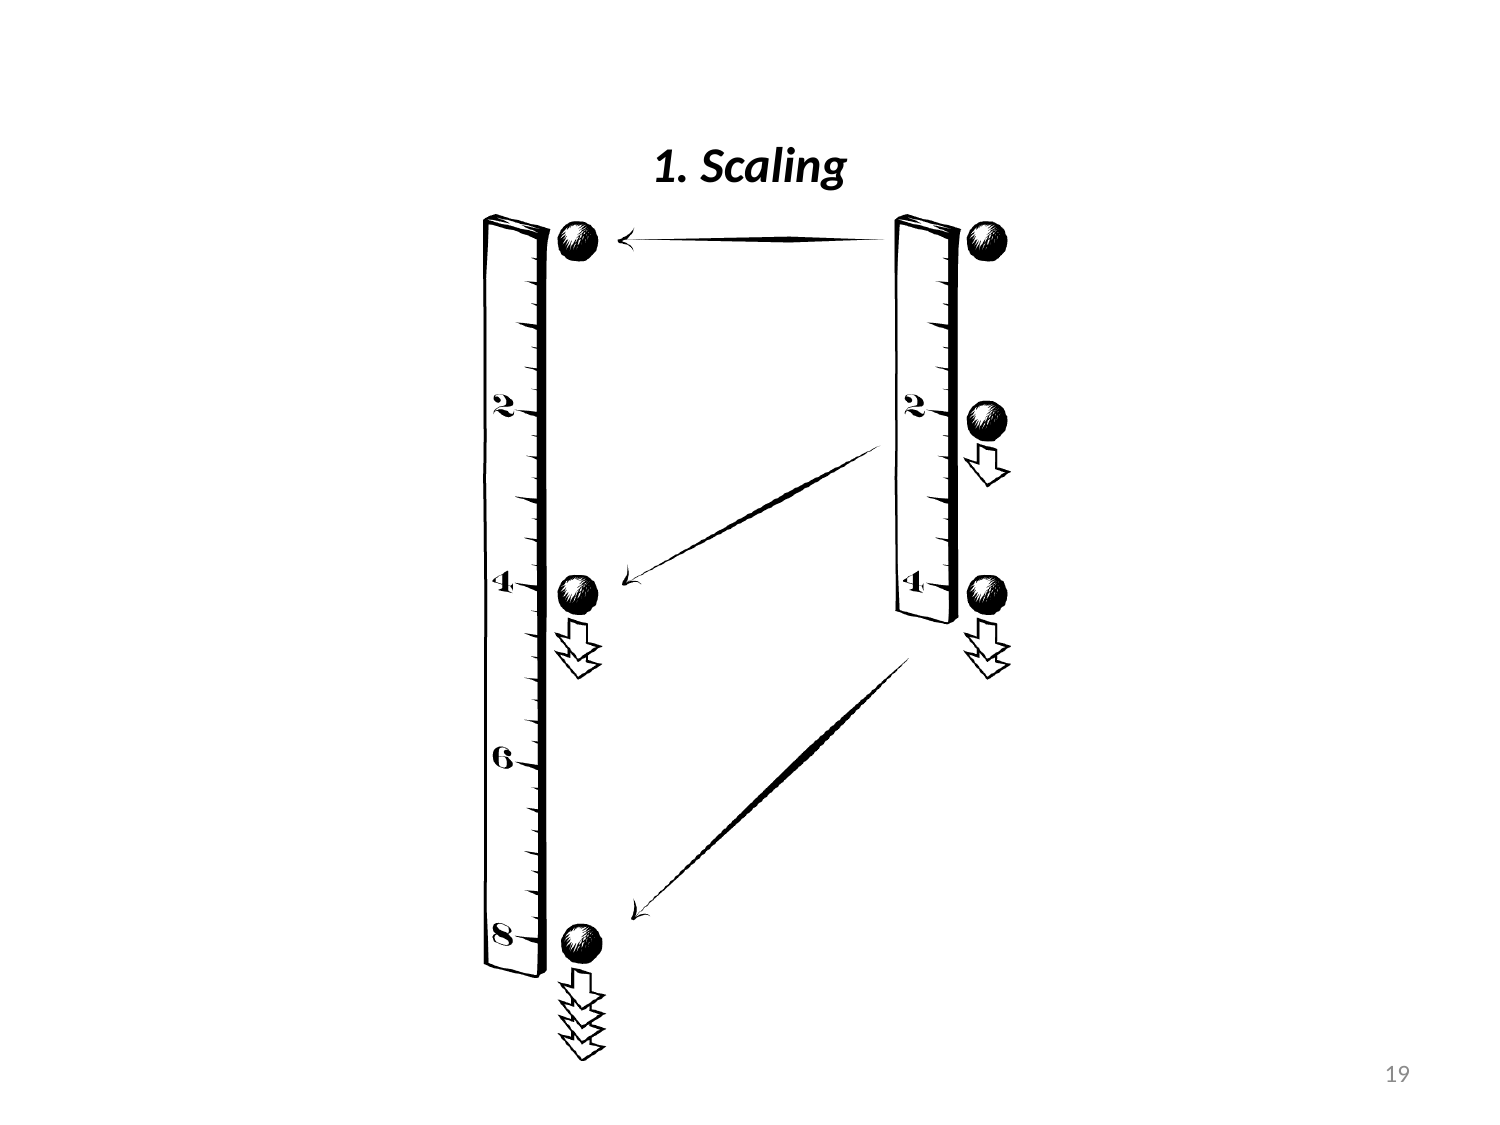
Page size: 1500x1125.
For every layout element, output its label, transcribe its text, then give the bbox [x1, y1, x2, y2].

text_box 1. Scaling [636, 124, 864, 200]
slide_number 19 [1074, 1042, 1425, 1103]
picture [483, 214, 1012, 1061]
